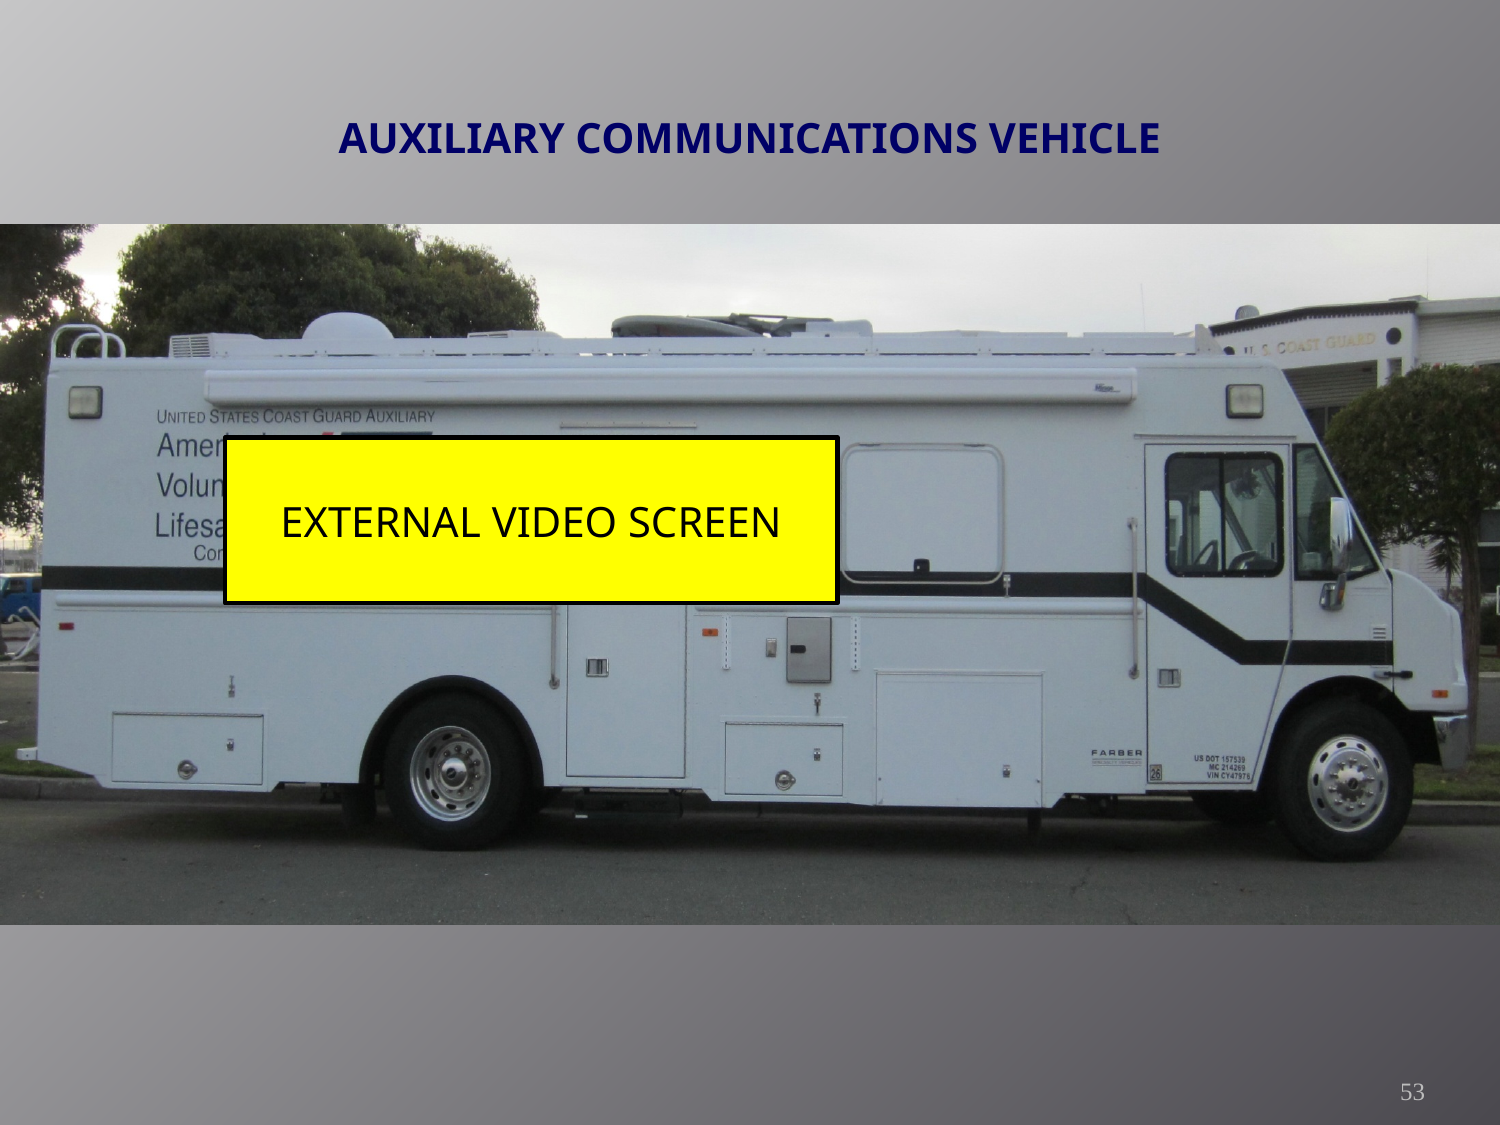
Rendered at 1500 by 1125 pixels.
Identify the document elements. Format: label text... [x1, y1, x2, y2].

title AUXILIARY COMMUNICATIONS VEHICLE [37, 75, 1463, 224]
slide_number 53 [1299, 1052, 1425, 1113]
picture [0, 224, 1500, 926]
